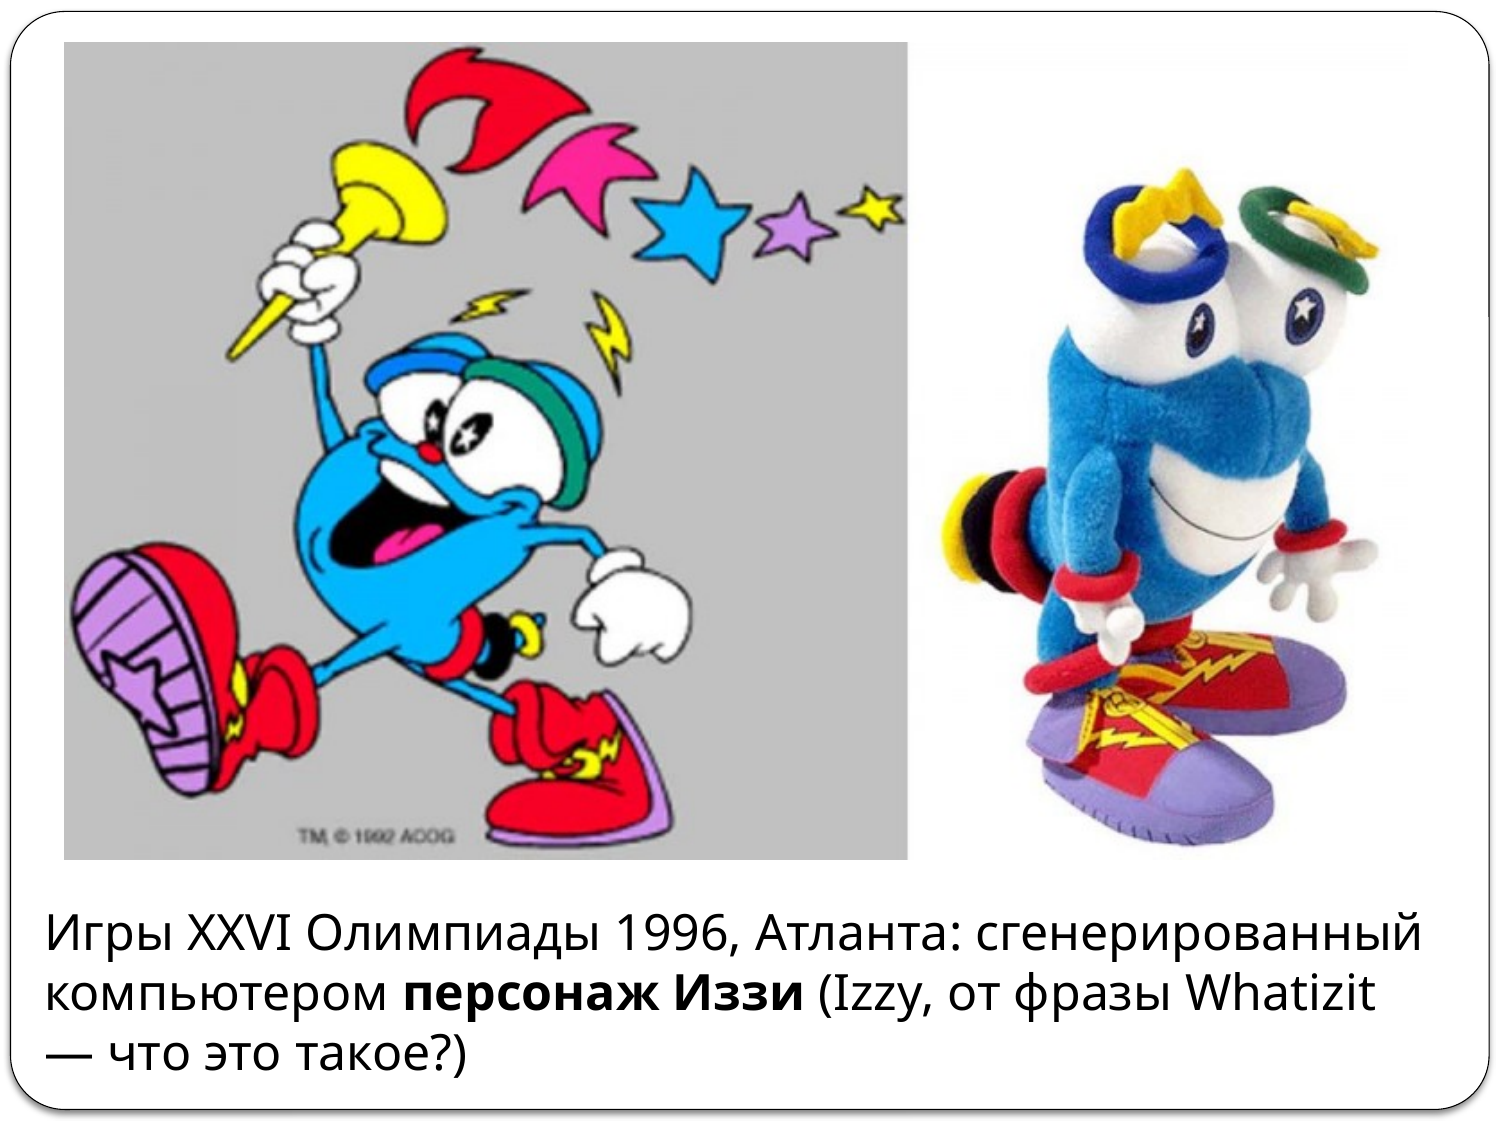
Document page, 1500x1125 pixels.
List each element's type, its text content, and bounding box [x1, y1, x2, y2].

picture [64, 42, 1408, 860]
text_box Игры XXVI Олимпиады 1996, Атланта: сгенерированный компьютером персонаж Иззи (Izzy, от фразы Whatizit — что это такое?) [29, 893, 1447, 1088]
